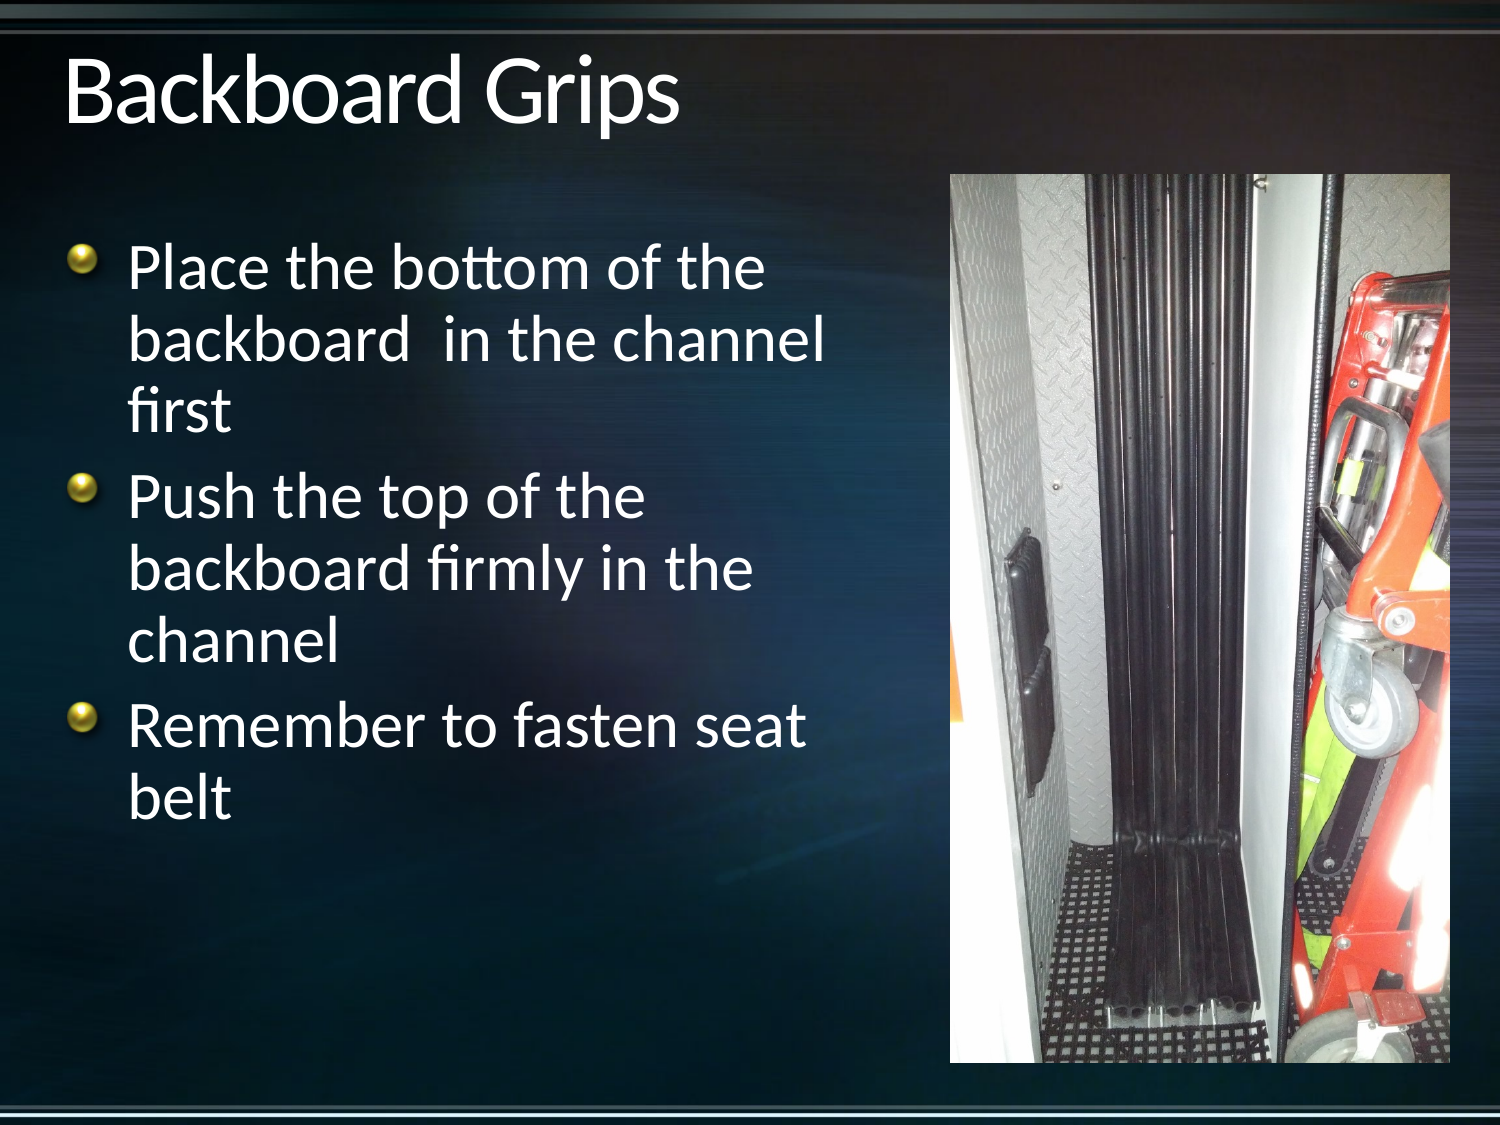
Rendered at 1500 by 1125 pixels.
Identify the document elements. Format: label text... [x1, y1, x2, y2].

picture [0, 0, 1500, 1125]
title Backboard Grips [62, 37, 1438, 147]
list Place the bottom of the backboard in the channel first Push the top of the backboard firmly in the channel Remember to fasten seat belt [62, 231, 913, 846]
